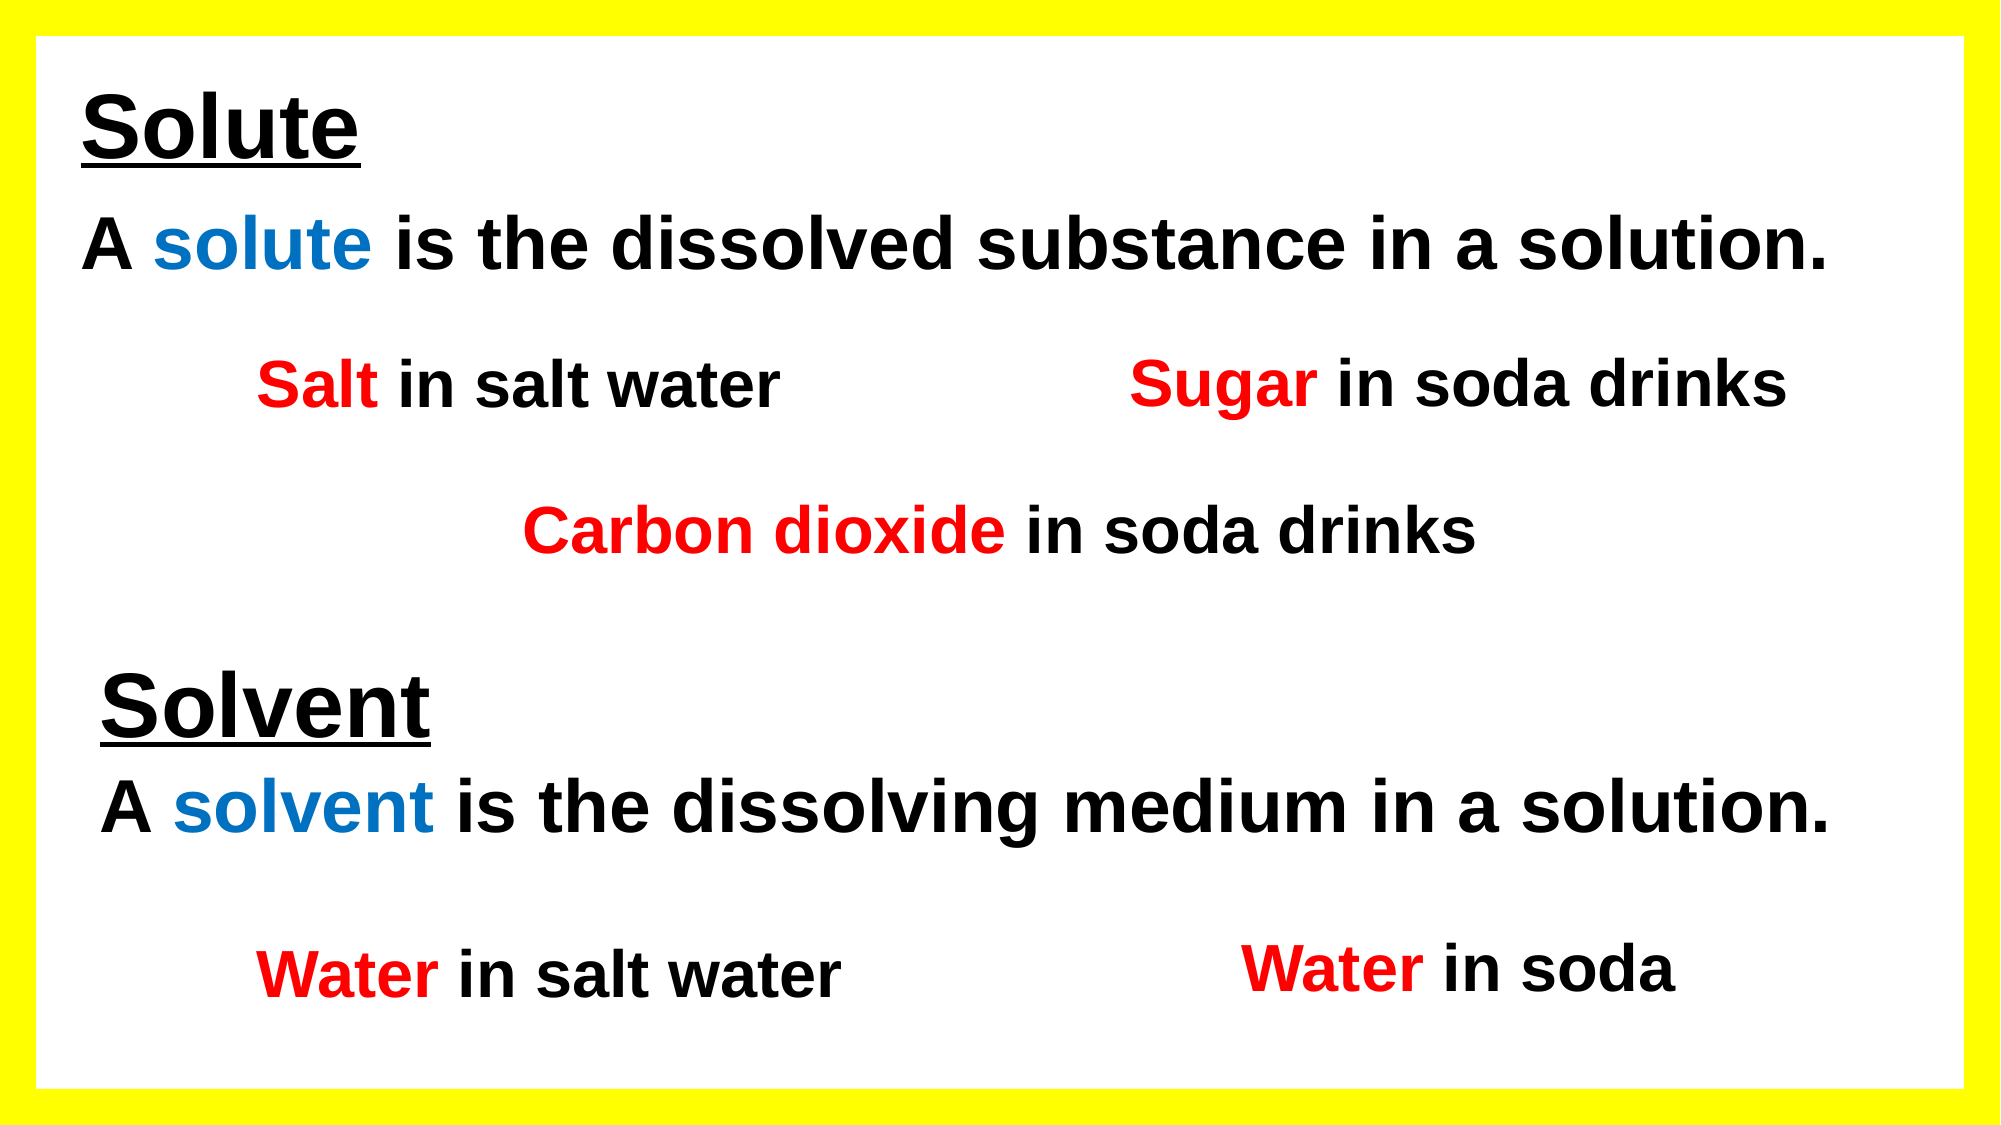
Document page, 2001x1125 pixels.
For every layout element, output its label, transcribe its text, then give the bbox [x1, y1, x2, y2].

text_box Carbon dioxide in soda drinks [507, 479, 1493, 574]
text_box Water in salt water [242, 923, 859, 1019]
text_box Solvent [85, 638, 588, 763]
text_box [0, 0, 2000, 1125]
text_box Sugar in soda drinks [1114, 332, 1804, 428]
text_box Salt in salt water [241, 333, 798, 429]
text_box A solvent is the dissolving medium in a solution. [85, 750, 1940, 856]
text_box A solute is the dissolved substance in a solution. [65, 187, 1962, 293]
title Solute [65, 58, 392, 185]
text_box Water in soda [1226, 917, 1691, 1012]
